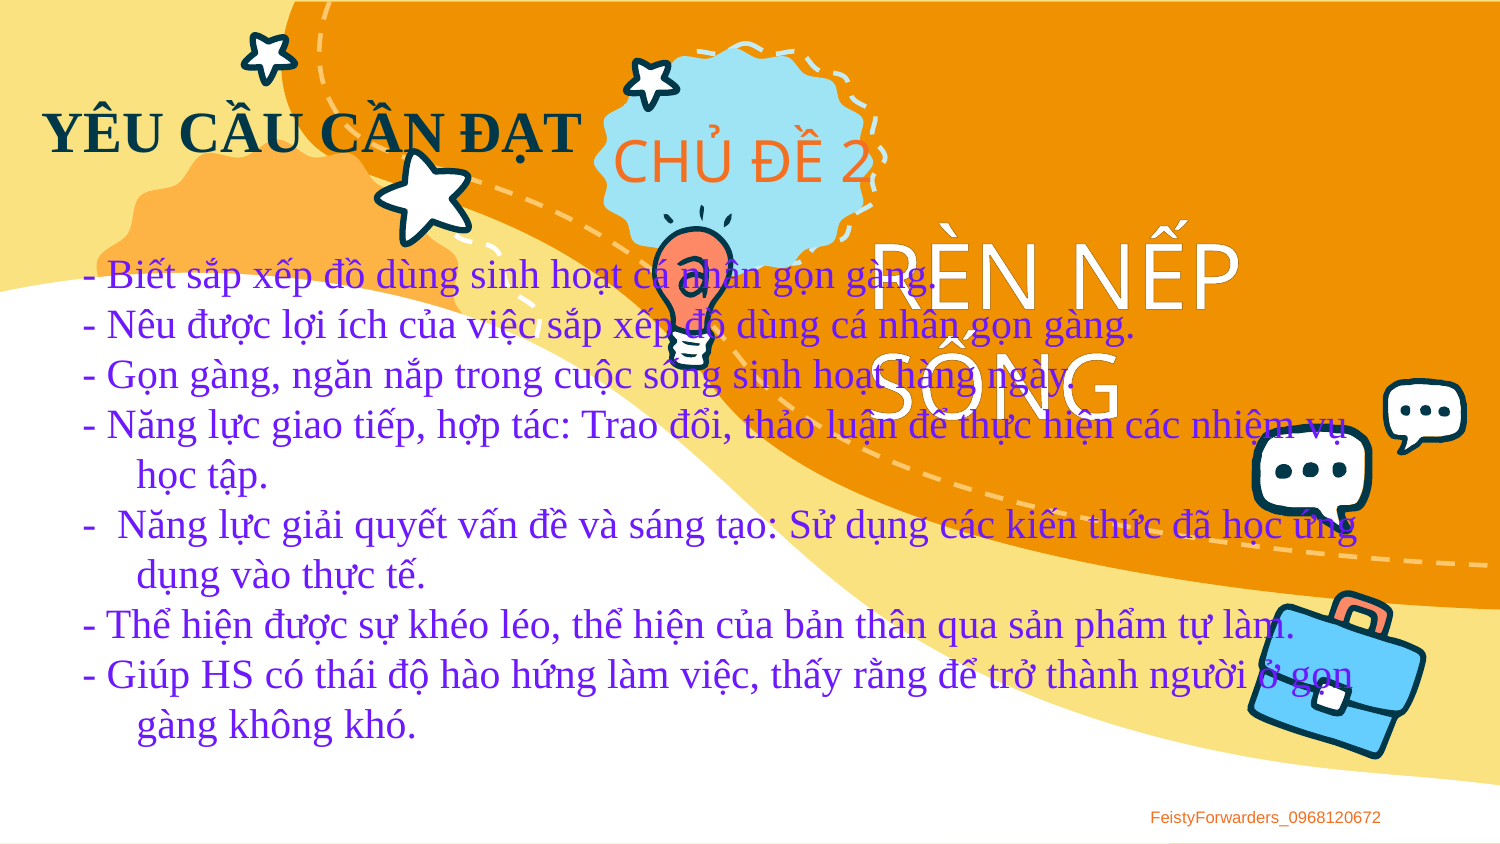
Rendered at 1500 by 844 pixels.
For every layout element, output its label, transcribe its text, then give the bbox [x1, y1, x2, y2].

picture [1260, 670, 1265, 684]
picture [1268, 667, 1277, 679]
picture [707, 325, 712, 337]
picture [1310, 423, 1315, 432]
picture [666, 325, 671, 336]
picture [1339, 520, 1345, 531]
subtitle - Biết sắp xếp đồ dùng sinh hoạt cá nhân gọn gàng. - Nêu được lợi ích của việc sắp xếp đồ dùng cá nhân gọn gàng. - Gọn gàng, ngăn nắp trong cuộc sống sinh hoạt hàng ngày. - Năng lực giao tiếp, hợp tác: Trao đổi, thảo luận để thực hiện các nhiệm vụ học tập. - Năng lực giải quyết vấn đề và sáng tạo: Sử dụng các kiến thức đã học ứng dụng vào thực tế. - Thể hiện được sự khéo léo, thể hiện của bản thân qua sản phẩm tự làm. - Giúp HS có thái độ hào hứng làm việc, thấy rằng để trở thành người ở gọn gàng không khó. [46, 231, 1430, 325]
picture [1293, 683, 1310, 692]
picture [1266, 626, 1270, 637]
picture [1327, 517, 1335, 530]
title YÊU CẦU CẦN ĐẠT [26, 79, 647, 190]
